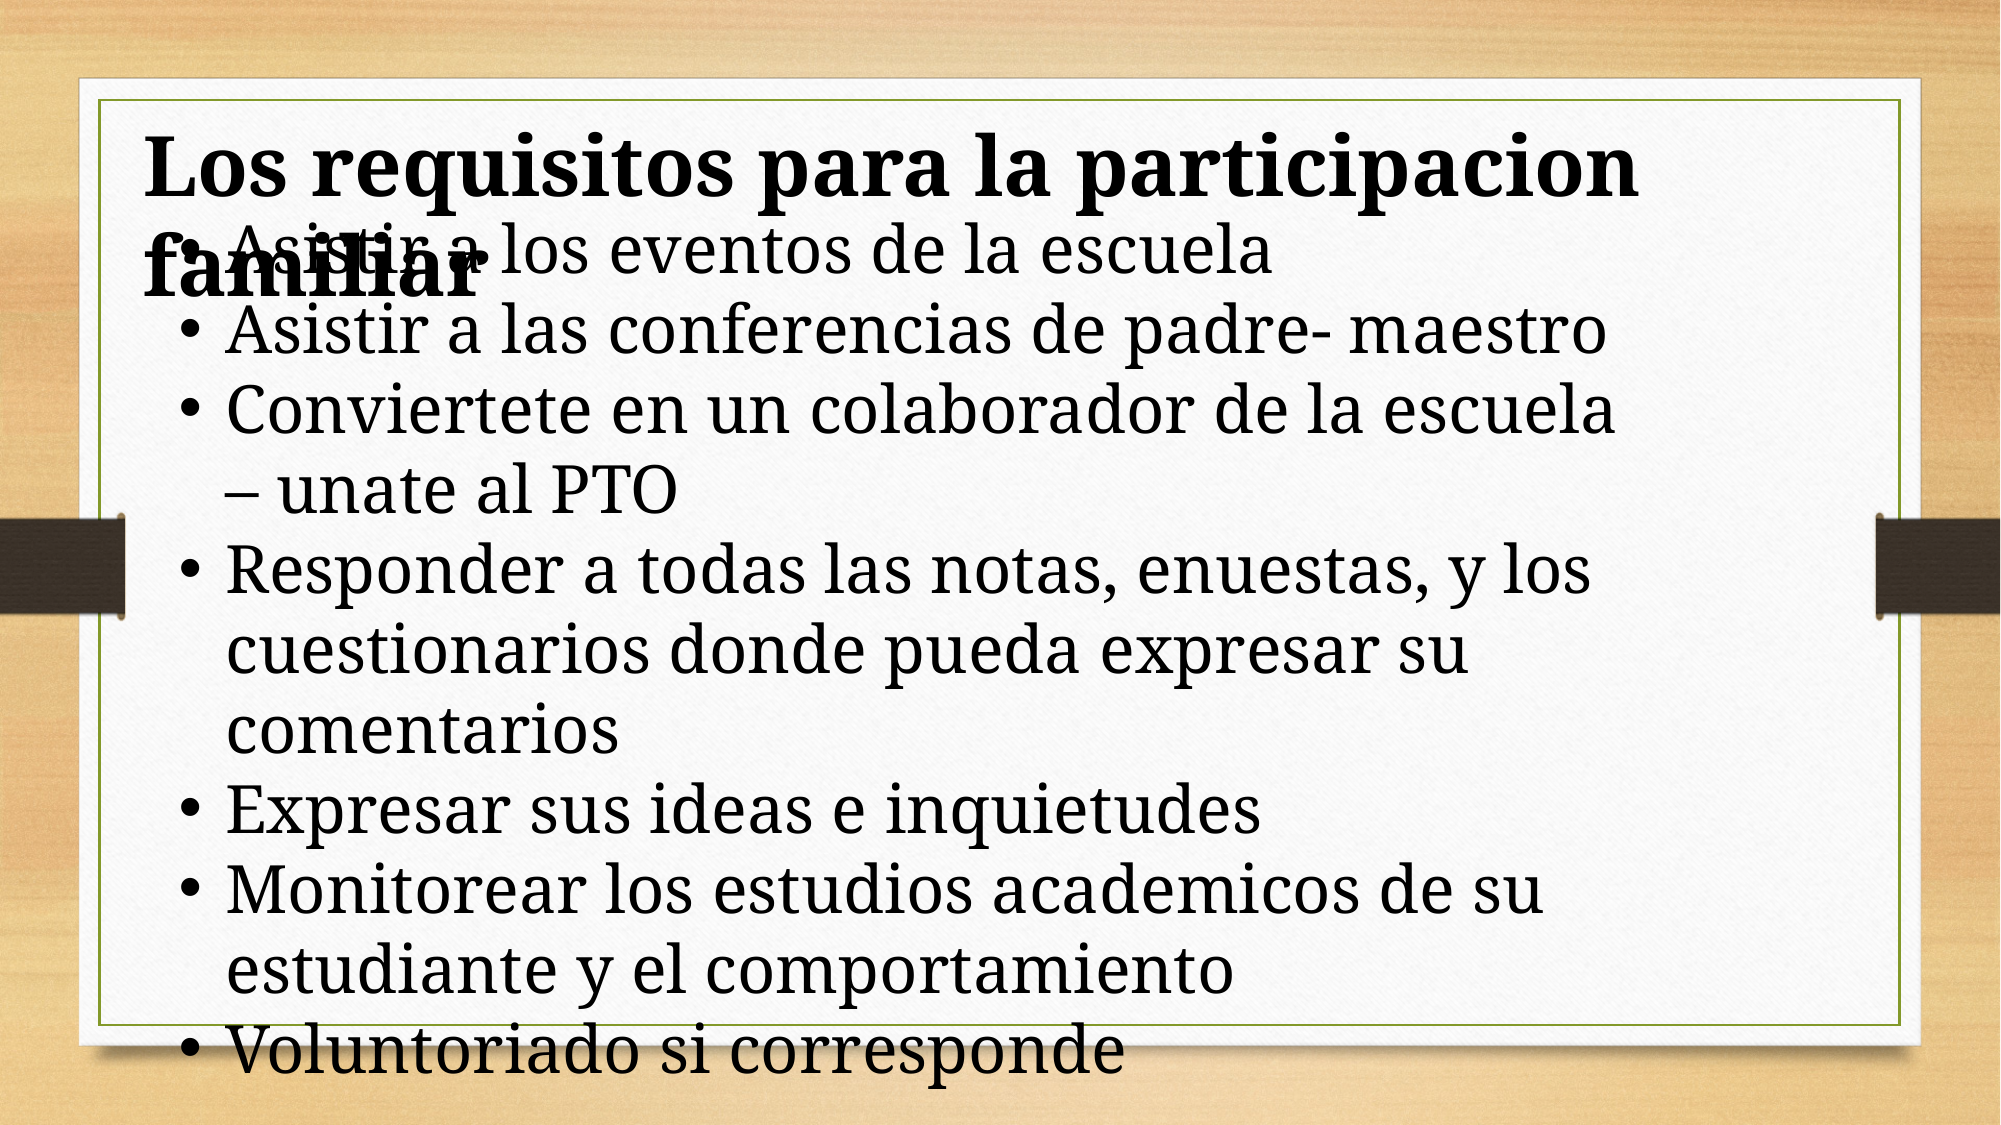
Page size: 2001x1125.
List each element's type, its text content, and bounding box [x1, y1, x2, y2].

text_box Los requisitos para la participacion familiar [128, 105, 1874, 391]
text_box Asistir a los eventos de la escuela Asistir a las conferencias de padre- maestro Conviertete en un colaborador de la escuela – unate al PTO Responder a todas las notas, enuestas, y los cuestionarios donde pueda expresar su comentarios Expresar sus ideas e inquietudes Monitorear los estudios academicos de su estudiante y el comportamiento Voluntoriado si corresponde [163, 199, 1700, 1125]
picture [0, 0, 2001, 1125]
